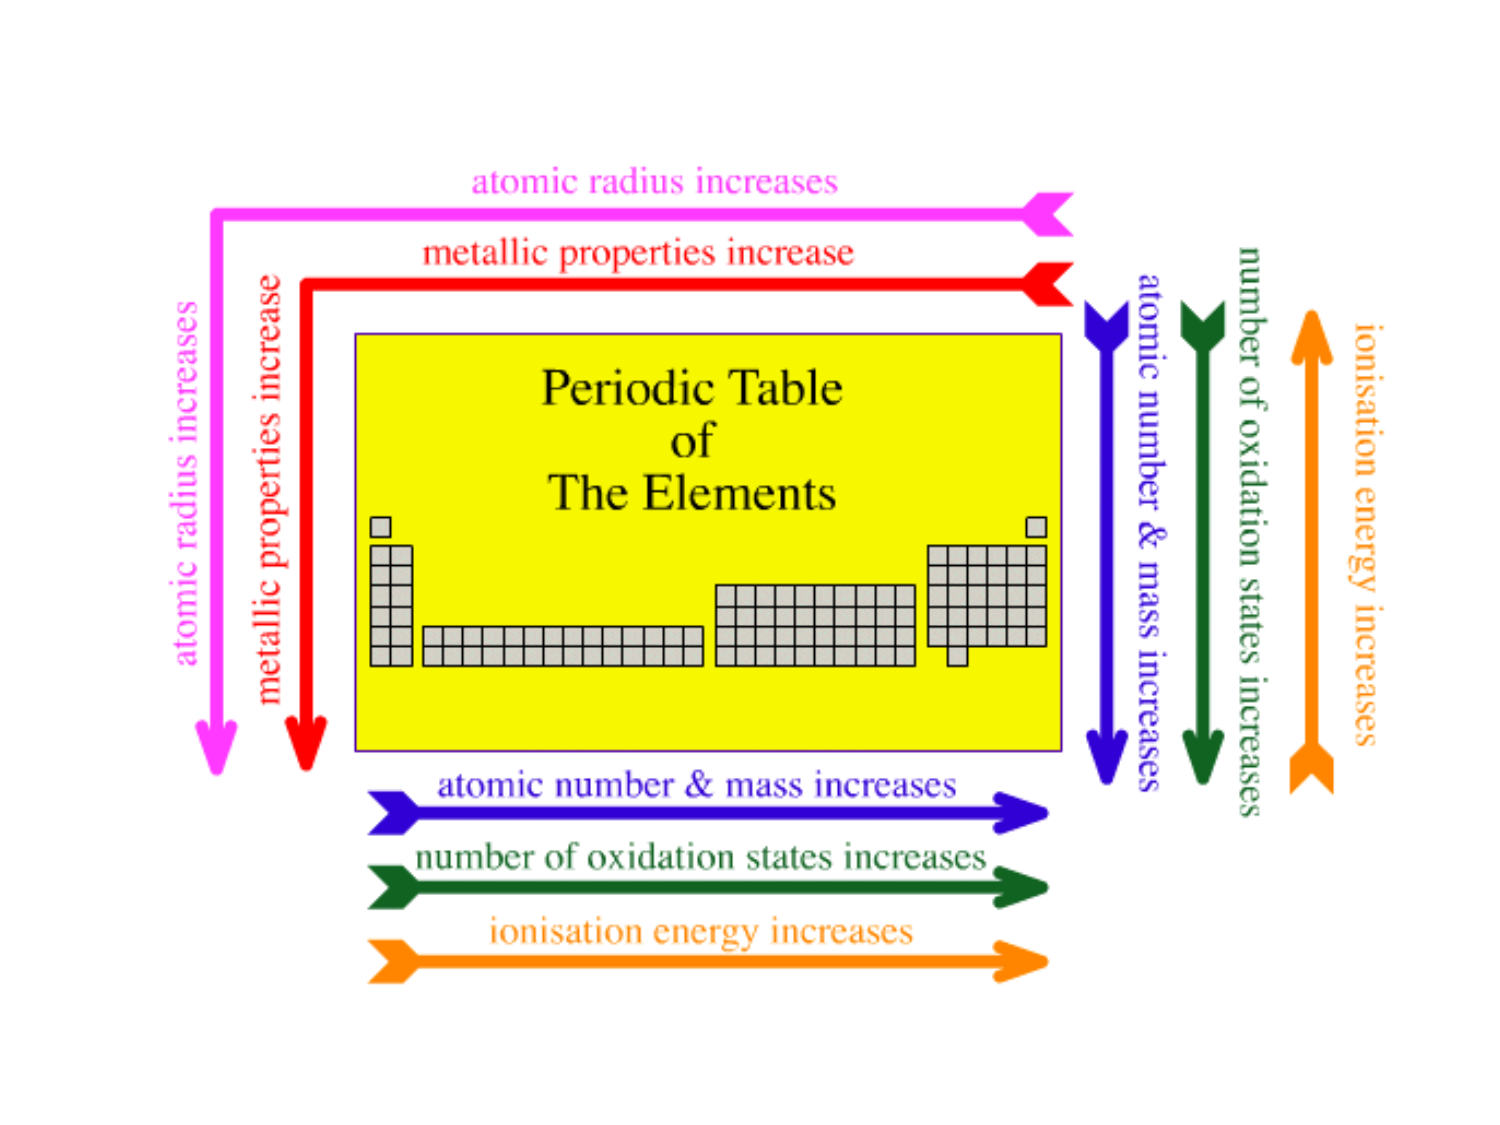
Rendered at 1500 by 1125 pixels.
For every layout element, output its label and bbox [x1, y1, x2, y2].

picture [167, 163, 1391, 992]
